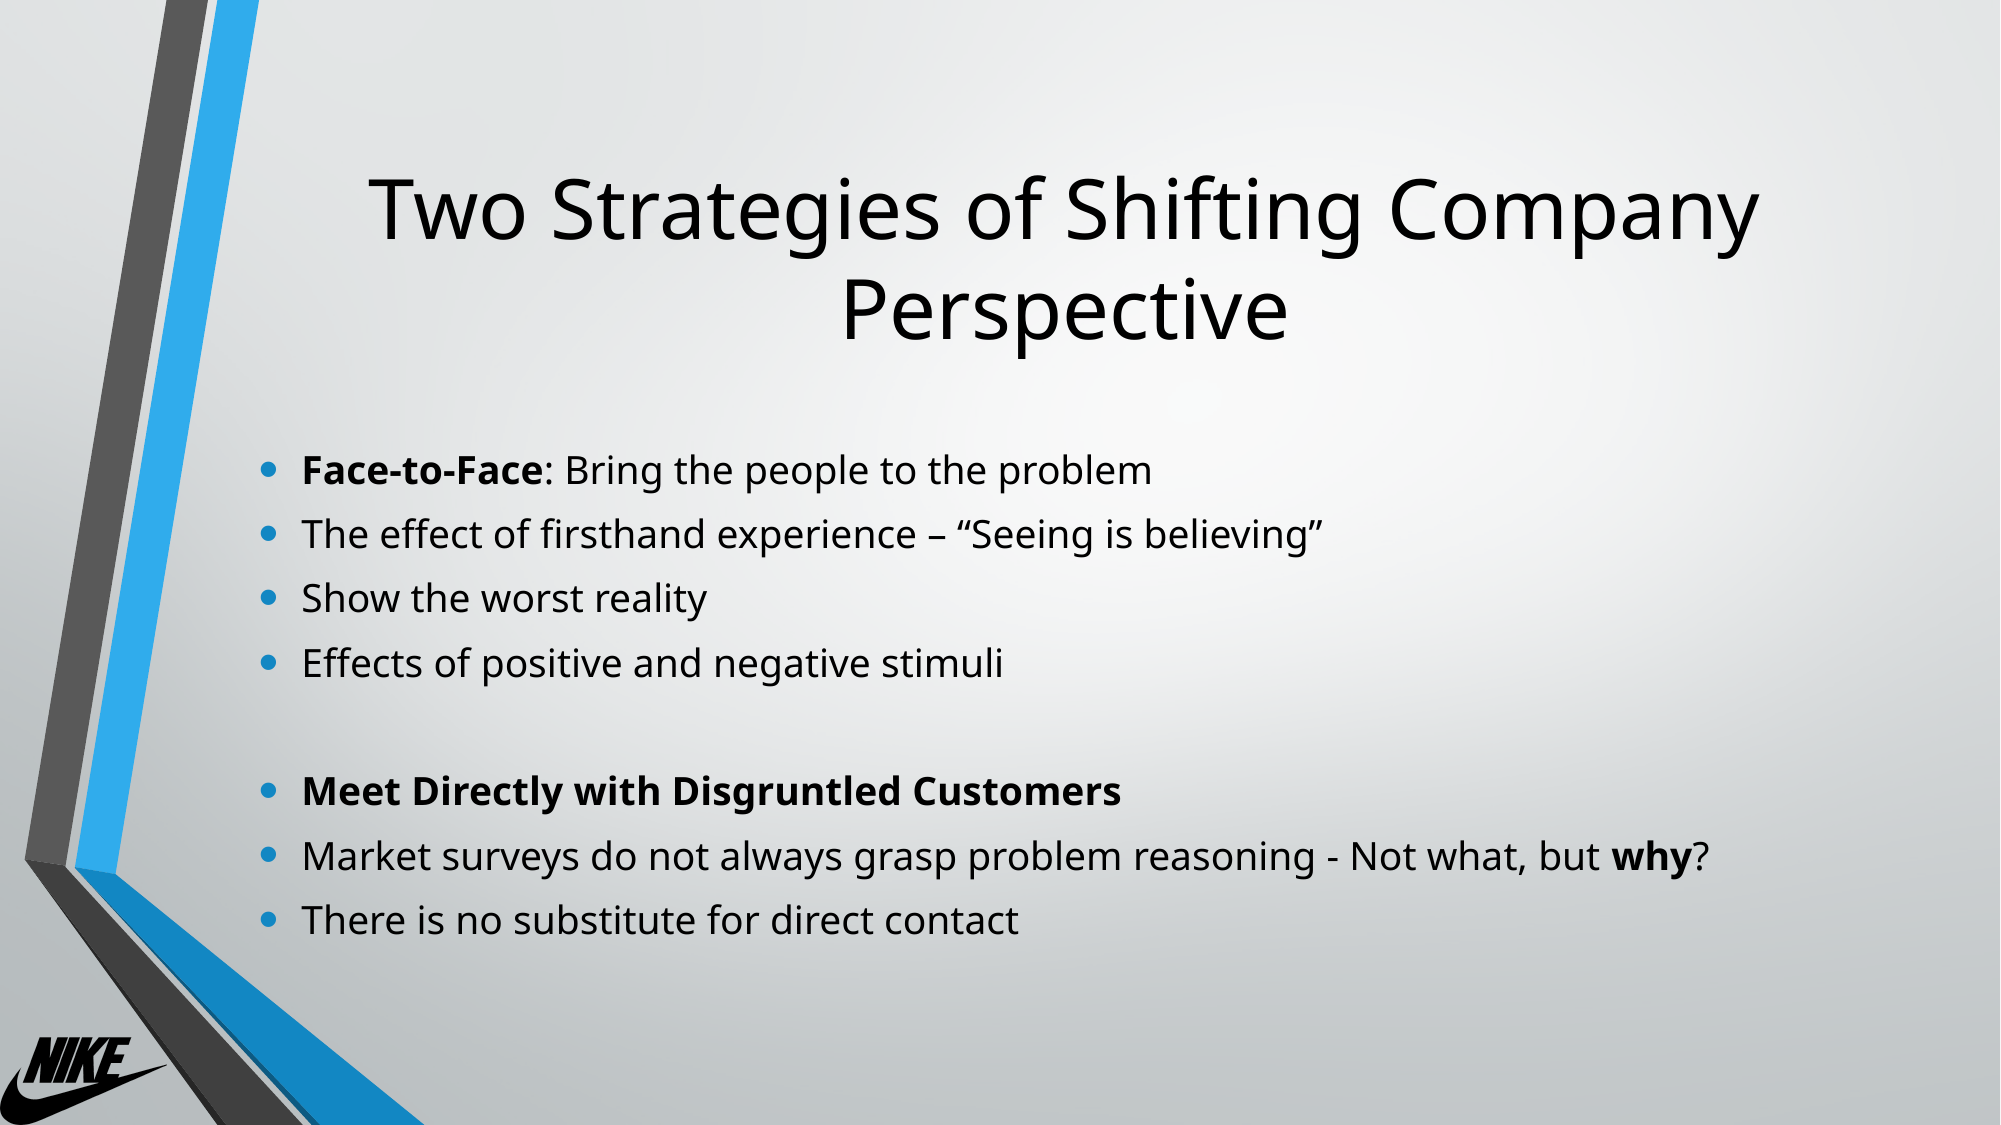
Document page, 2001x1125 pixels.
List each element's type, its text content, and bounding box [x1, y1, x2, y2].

title Two Strategies of Shifting Company Perspective [243, 112, 1887, 400]
picture [0, 1037, 168, 1125]
list Face-to-Face: Bring the people to the problem The effect of firsthand experience – “Seeing is believing” Show the worst reality Effects of positive and negative stimuli Meet Directly with Disgruntled Customers Market surveys do not always grasp problem reasoning - Not what, but why? There is no substitute for direct contact [243, 437, 1887, 950]
